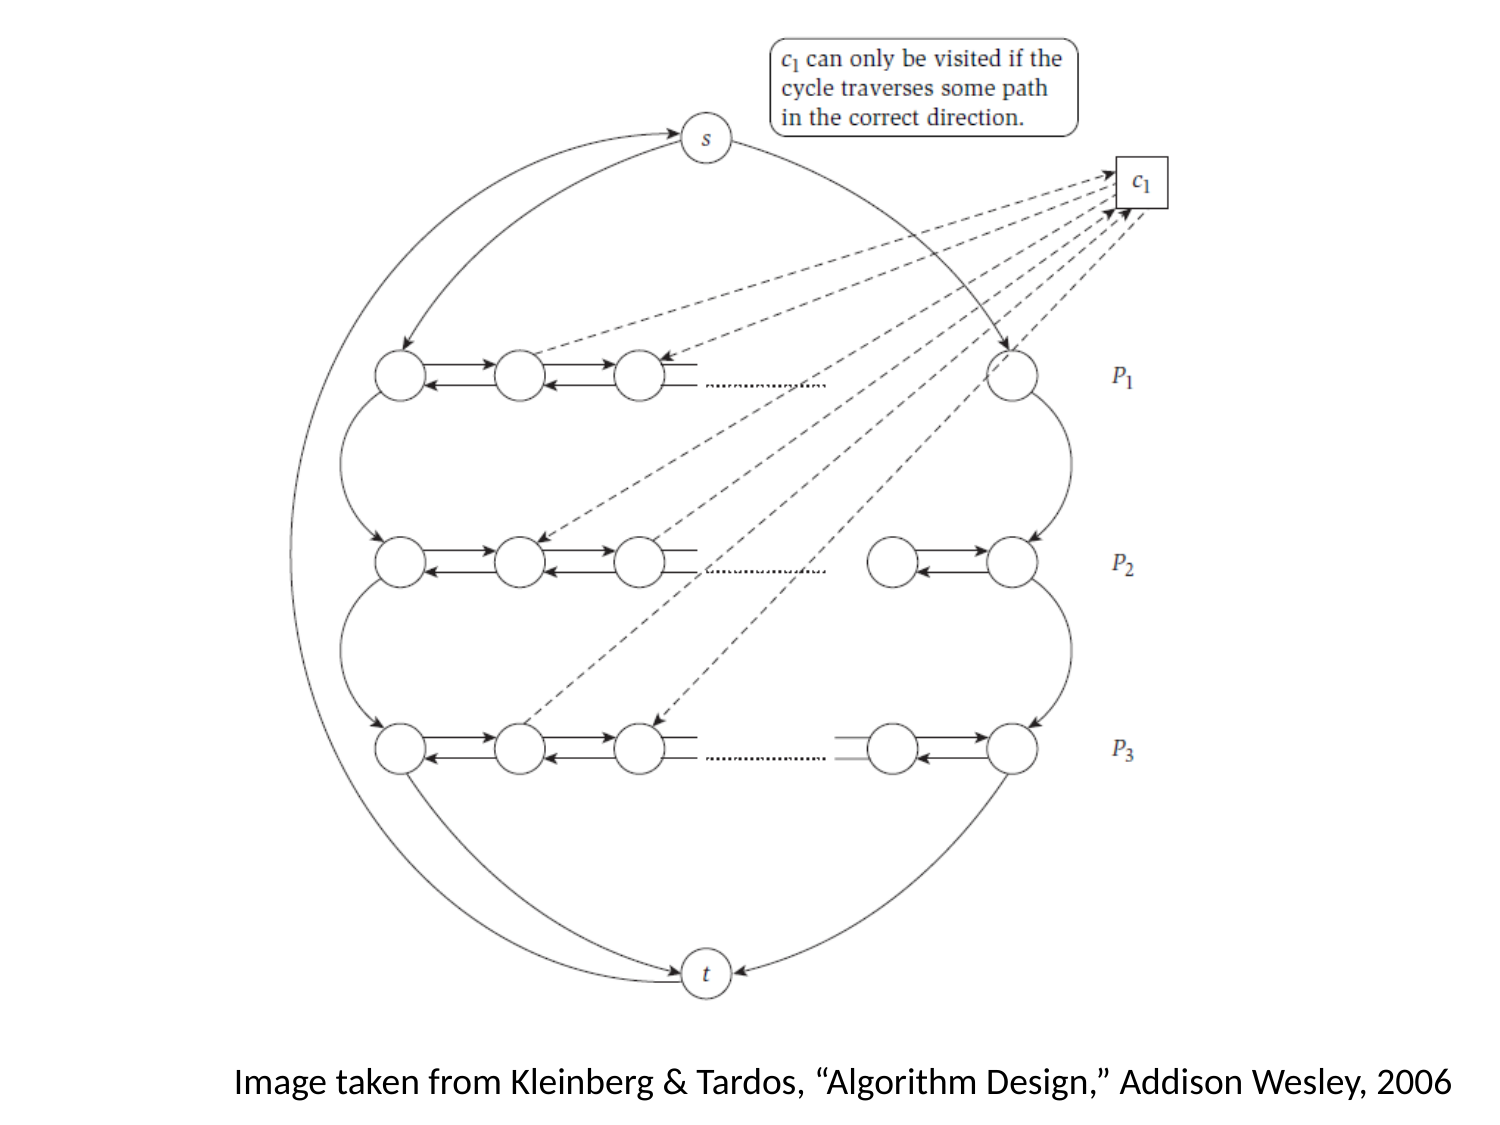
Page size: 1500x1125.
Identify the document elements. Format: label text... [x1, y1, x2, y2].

text_box Image taken from Kleinberg & Tardos, “Algorithm Design,” Addison Wesley, 2006 [219, 1049, 1469, 1110]
picture [274, 12, 1188, 1011]
